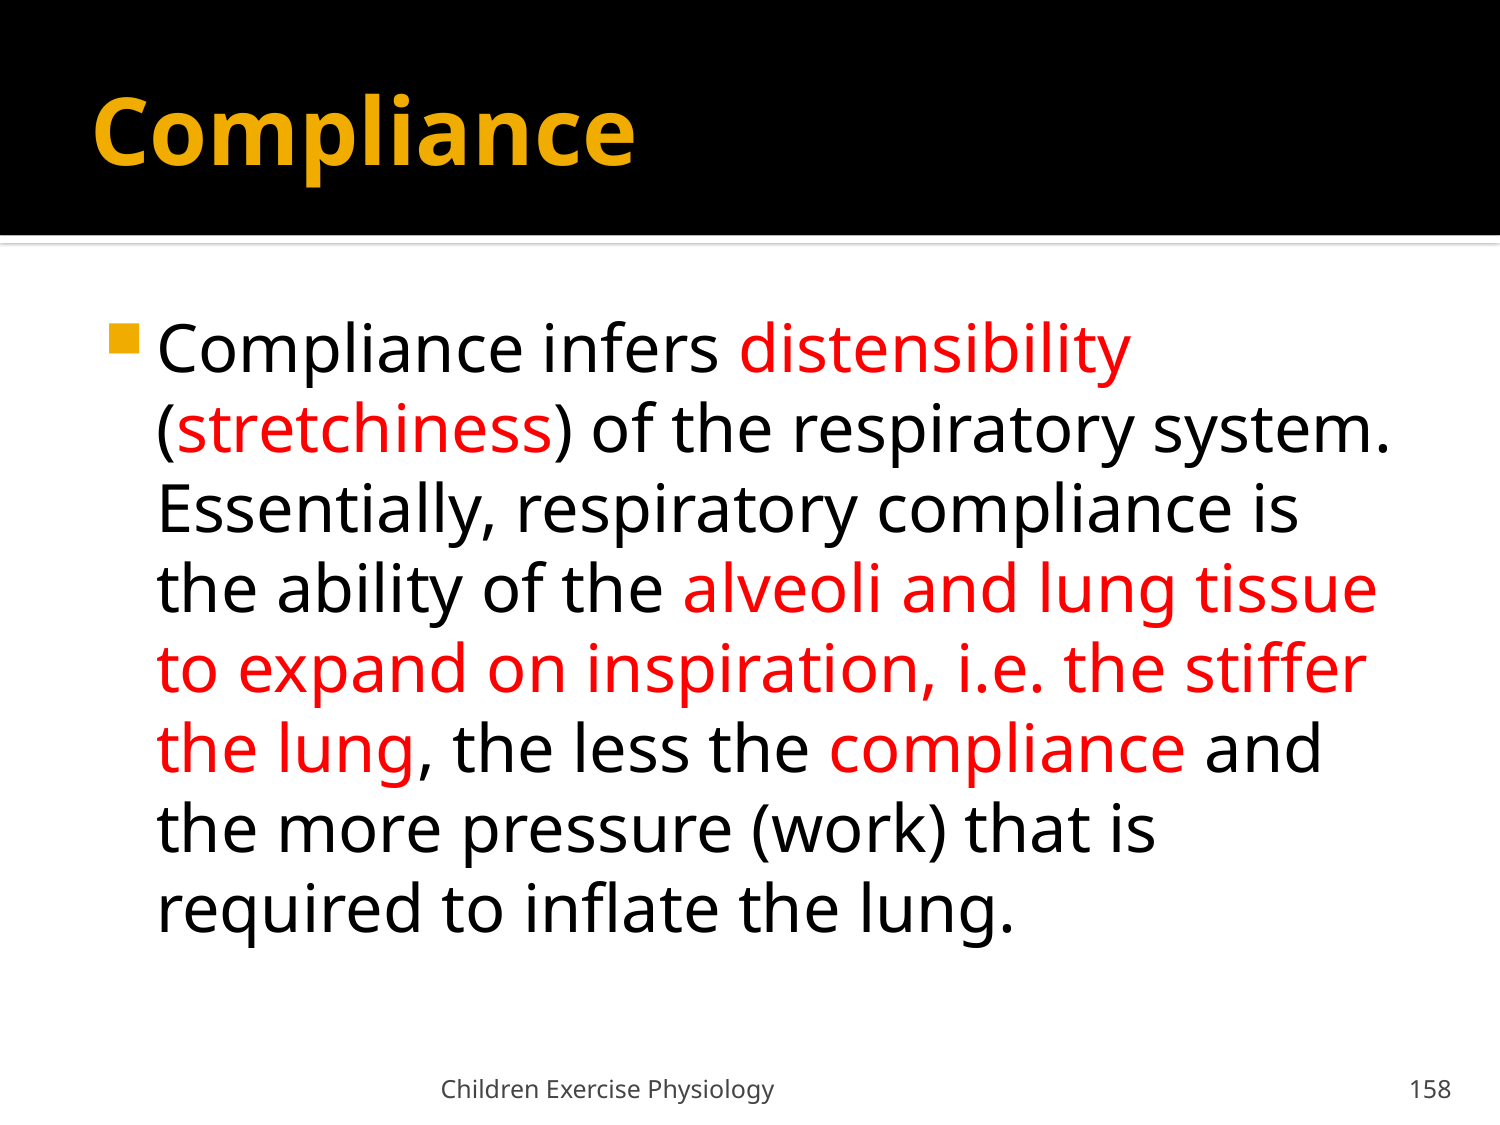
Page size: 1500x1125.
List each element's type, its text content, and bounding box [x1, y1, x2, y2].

title Compliance [75, 25, 1425, 231]
slide_number 158 [1345, 1062, 1467, 1108]
footer Children Exercise Physiology [433, 1062, 1337, 1108]
list Compliance infers distensibility (stretchiness) of the respiratory system. Essentially, respiratory compliance is the ability of the alveoli and lung tissue to expand on inspiration, i.e. the stiffer the lung, the less the compliance and the more pressure (work) that is required to inflate the lung. [75, 291, 1425, 1050]
